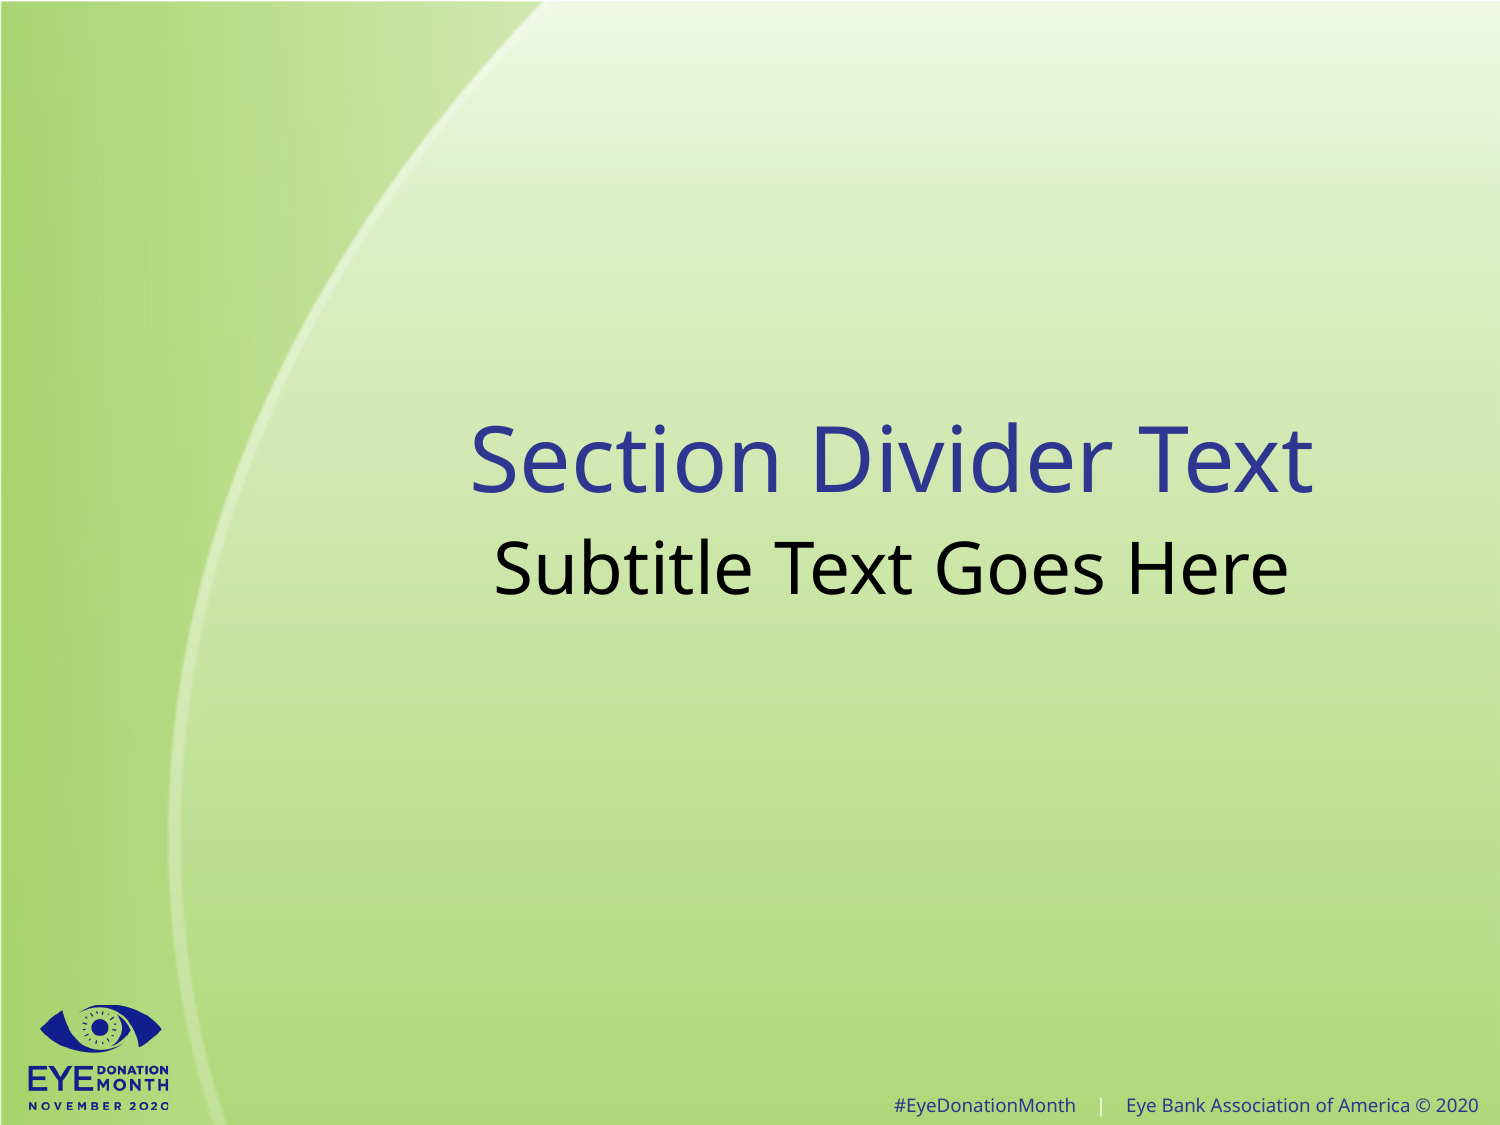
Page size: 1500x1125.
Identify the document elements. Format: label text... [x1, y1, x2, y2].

picture [2, 2, 1499, 1125]
text_box Section Divider Text [404, 335, 1381, 577]
text_box Subtitle Text Goes Here [404, 577, 1381, 686]
